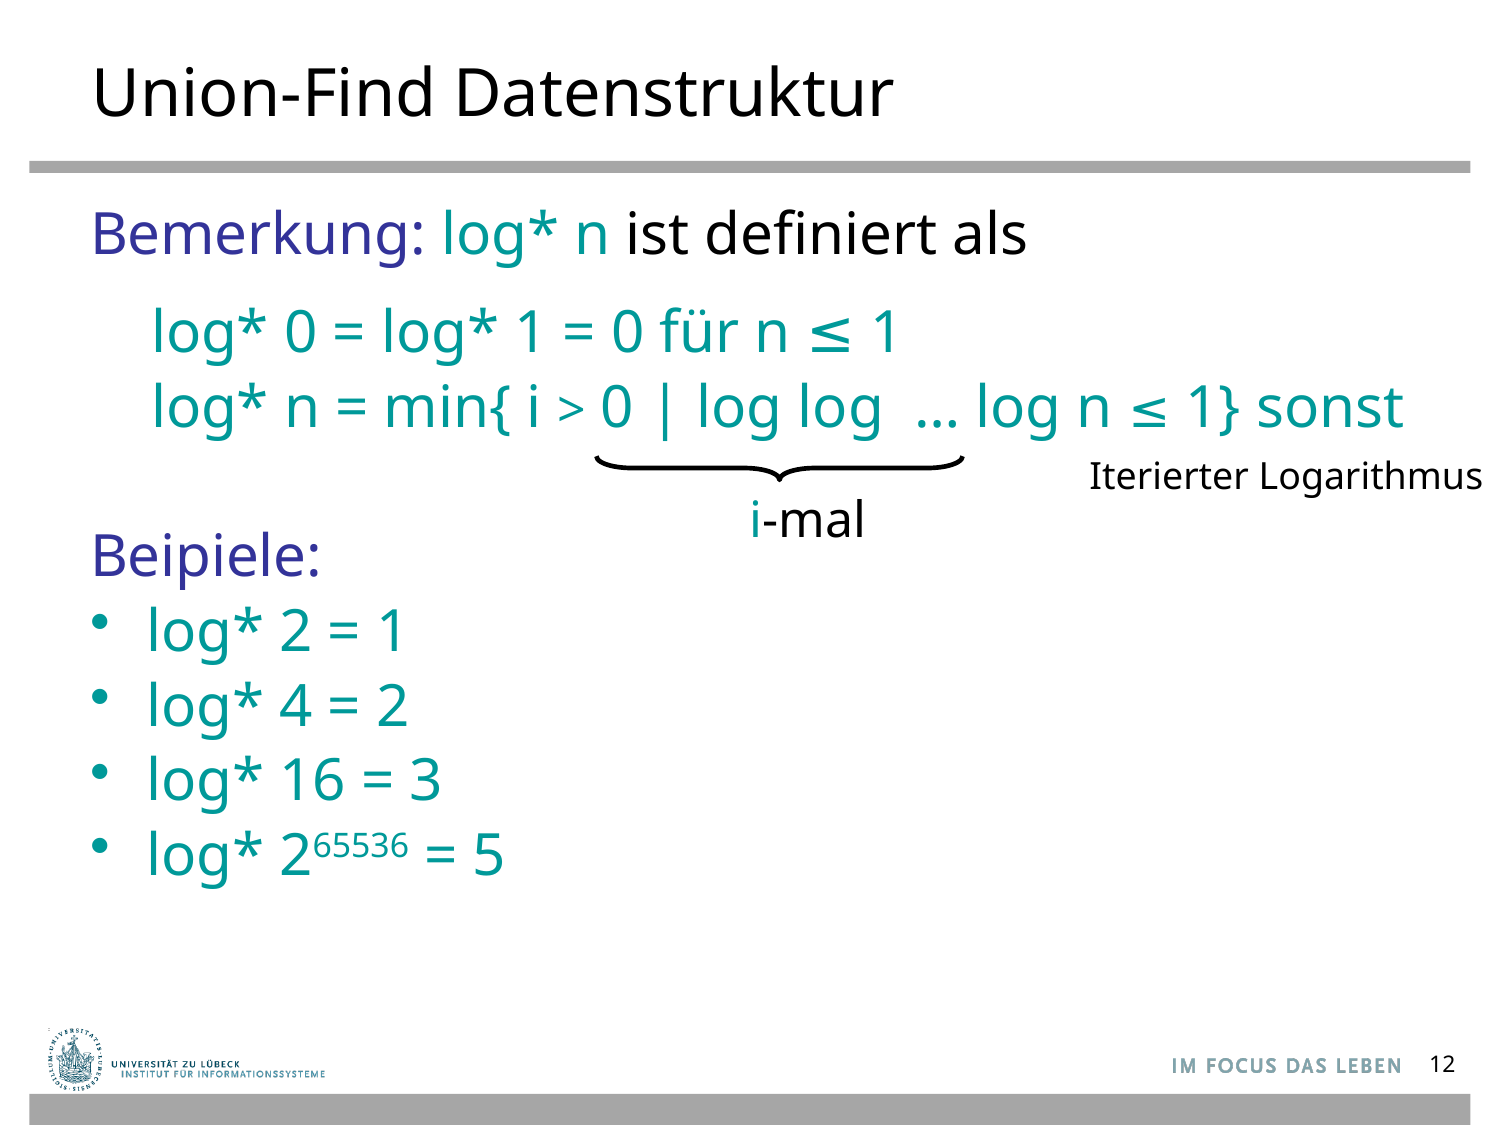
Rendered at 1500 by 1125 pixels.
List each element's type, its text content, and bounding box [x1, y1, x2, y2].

text_box i-mal [734, 479, 881, 555]
title Union-Find Datenstruktur [76, 42, 1427, 126]
text_box Iterierter Logarithmus [1074, 444, 1499, 505]
picture [1173, 1058, 1305, 1073]
list Bemerkung: log* n ist definiert als log* 0 = log* 1 = 0 für n ≤ 1 log* n = min{ i > 0 | log log … log n ≤ 1} sonst Beipiele: log* 2 = 1 log* 4 = 2 log* 16 = 3 log* 265536 = 5 [75, 196, 1425, 1012]
text_box [596, 456, 963, 479]
slide_number 12 [1305, 1050, 1471, 1083]
